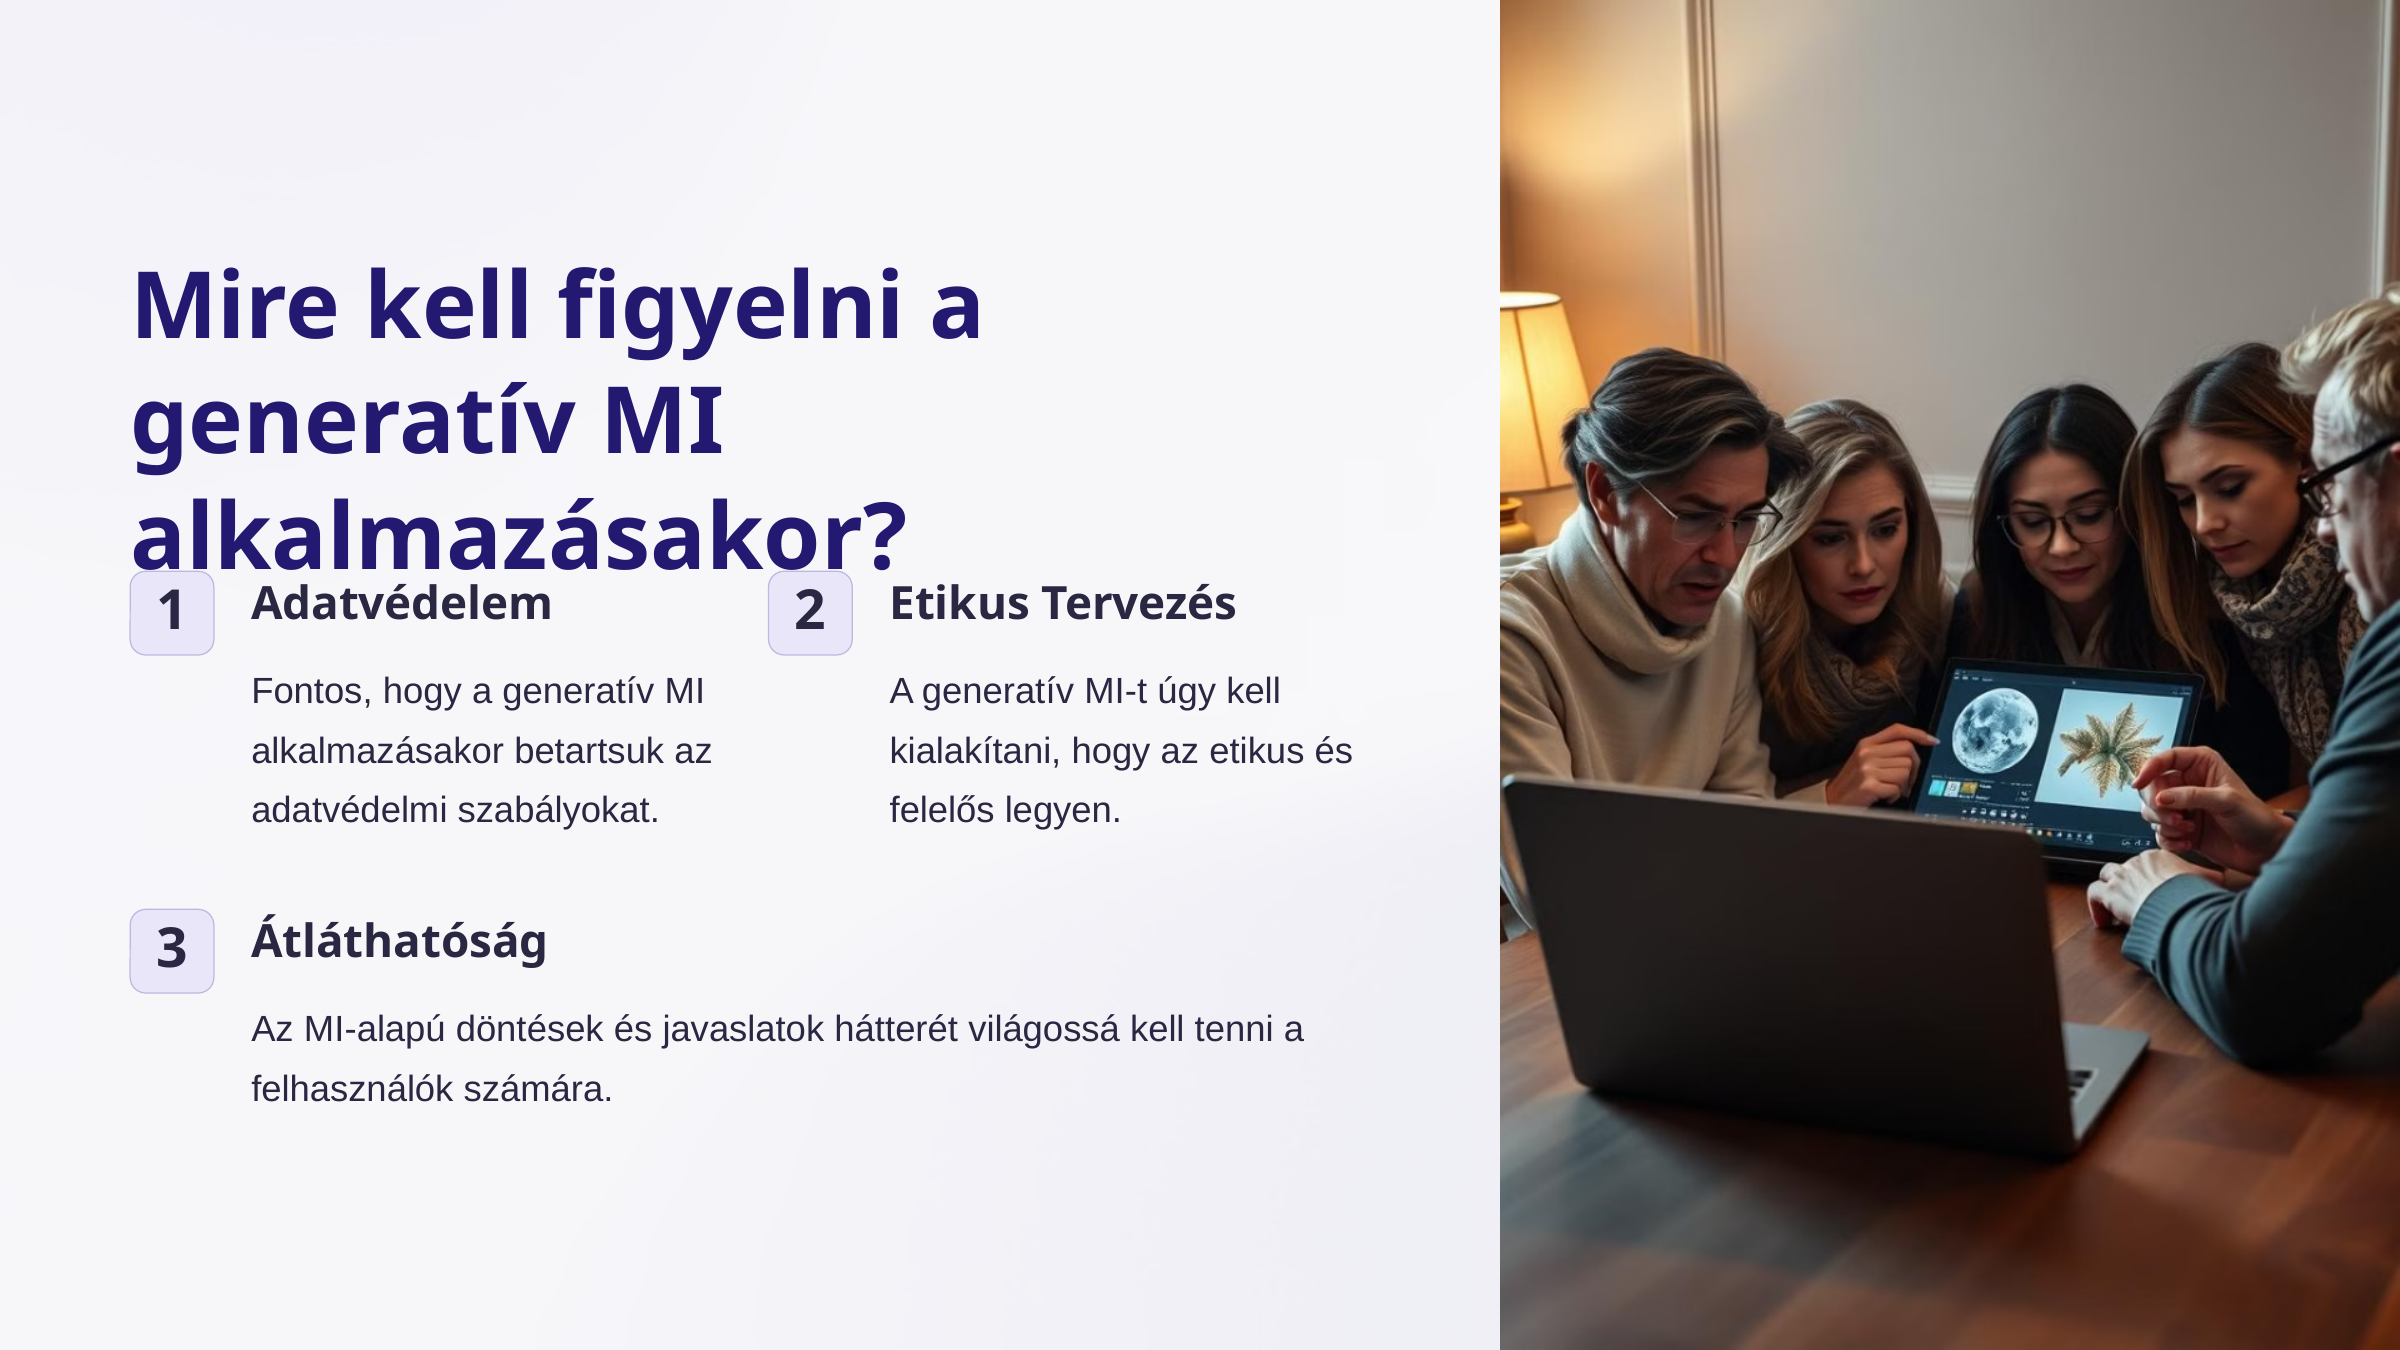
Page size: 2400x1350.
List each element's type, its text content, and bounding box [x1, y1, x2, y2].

text_box [130, 571, 214, 655]
text_box 3 [156, 923, 188, 980]
text_box Fontos, hogy a generatív MI alkalmazásakor betartsuk az adatvédelmi szabályokat. [251, 651, 732, 831]
text_box Az MI-alapú döntések és javaslatok hátterét világossá kell tenni a felhasználók számára. [251, 989, 1370, 1109]
text_box Etikus Tervezés [889, 571, 1355, 630]
text_box [768, 571, 853, 655]
text_box Adatvédelem [251, 571, 717, 630]
text_box Átláthatóság [251, 909, 717, 968]
text_box 2 [794, 585, 827, 641]
text_box [130, 909, 214, 994]
text_box 1 [161, 585, 183, 641]
text_box Mire kell figyelni a generatív MI alkalmazásakor? [130, 241, 1370, 474]
text_box A generatív MI-t úgy kell kialakítani, hogy az etikus és felelős legyen. [889, 651, 1370, 831]
picture [1499, 0, 2400, 1350]
